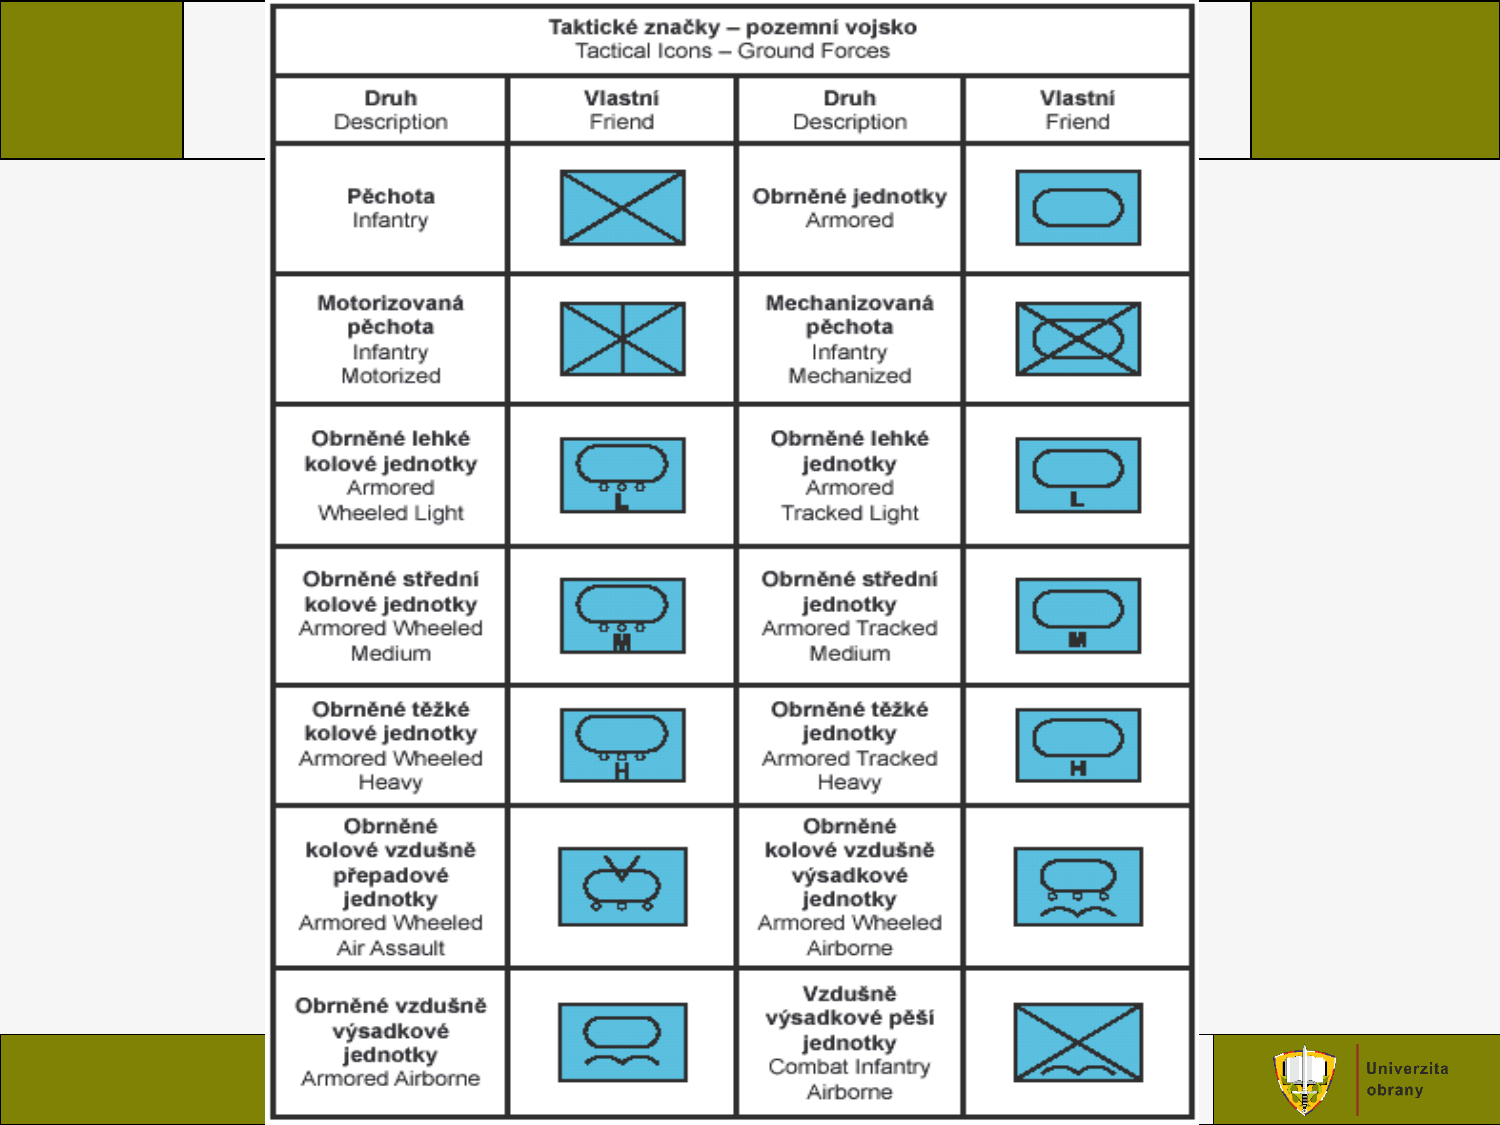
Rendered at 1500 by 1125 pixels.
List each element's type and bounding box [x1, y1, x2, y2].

picture [1273, 1044, 1448, 1116]
picture [265, 0, 1199, 1125]
